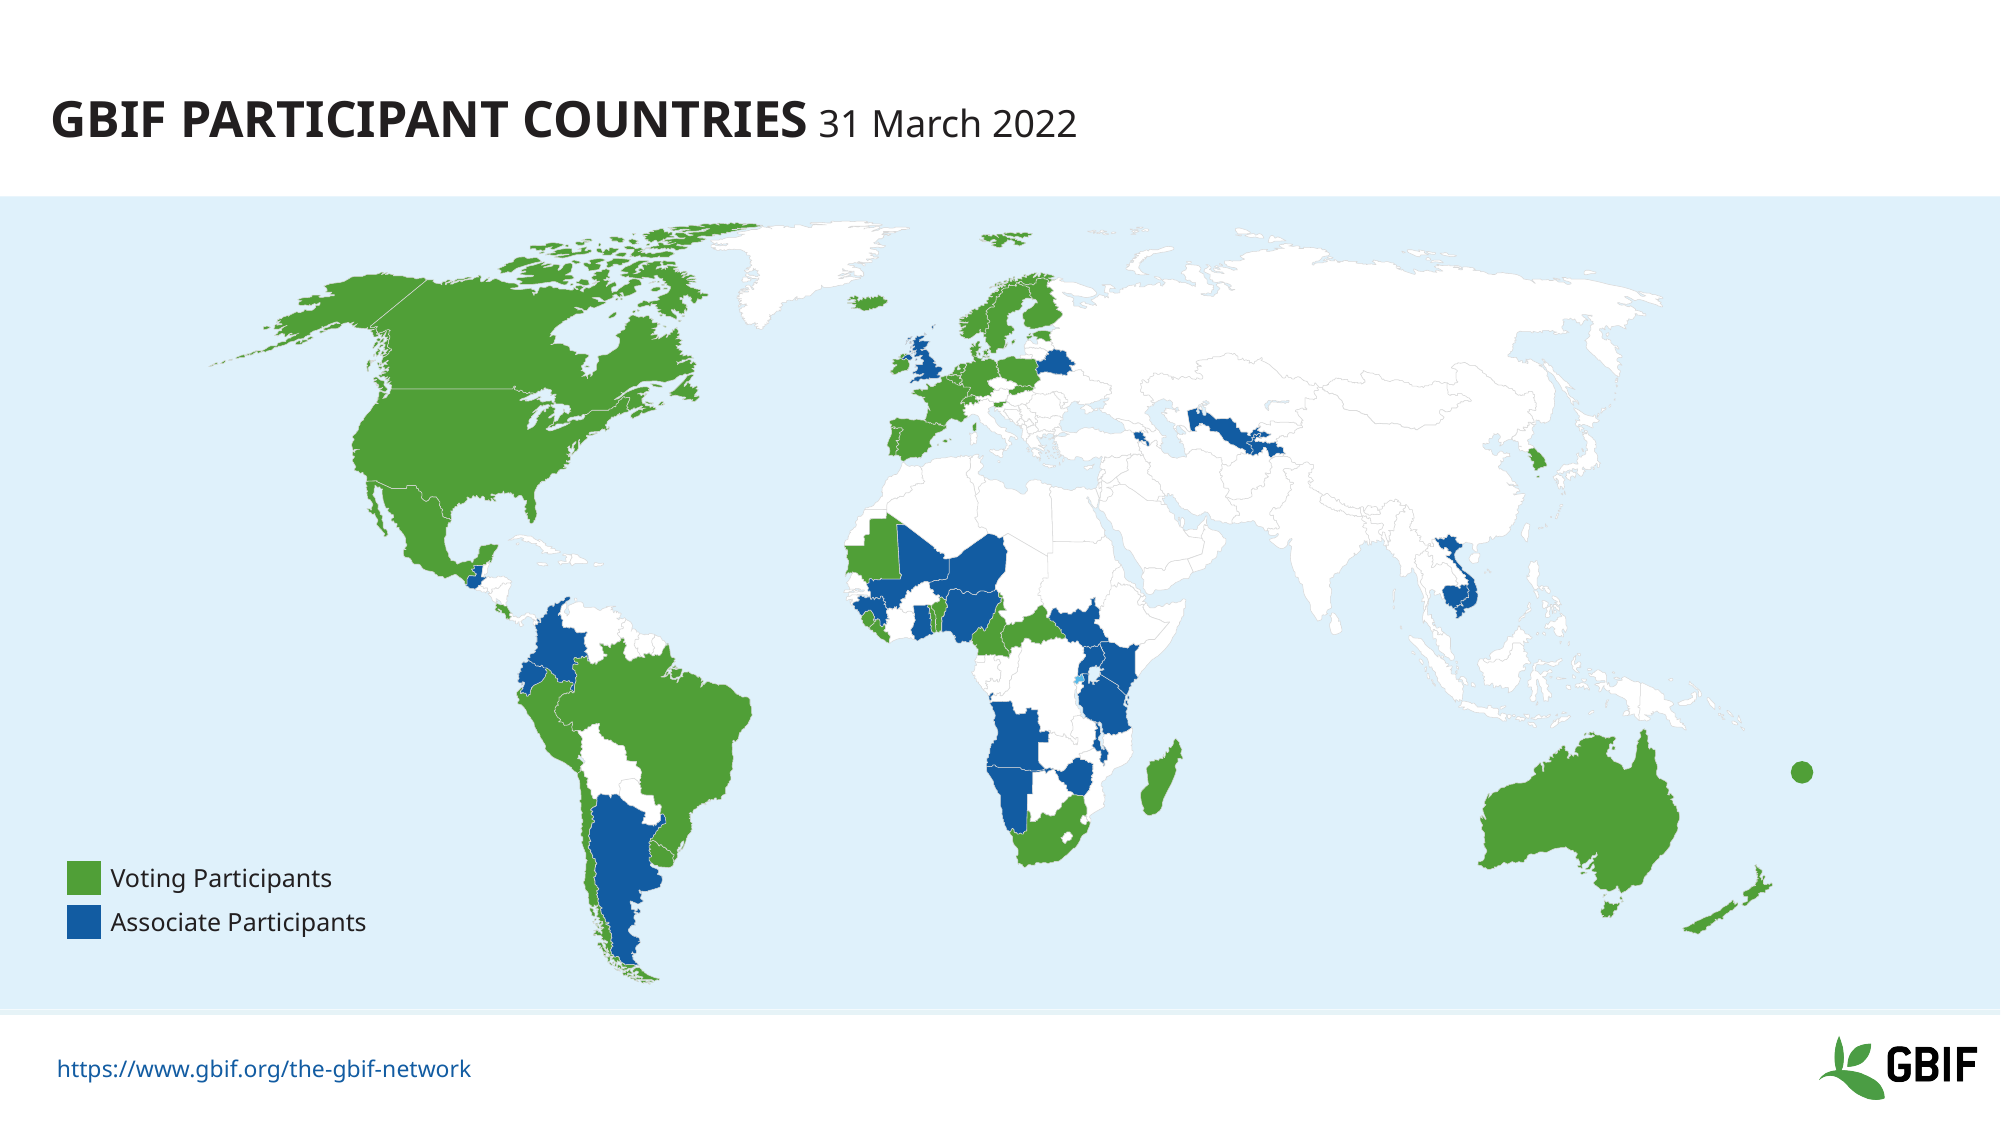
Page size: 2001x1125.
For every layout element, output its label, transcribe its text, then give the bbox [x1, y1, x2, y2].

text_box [68, 850, 383, 950]
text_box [208, 221, 1773, 985]
footer https://www.gbif.org/the-gbif-network [41, 1038, 1475, 1099]
picture [1795, 1012, 2000, 1123]
title GBIF Participant countries 31 March 2022 [38, 75, 1959, 167]
text_box [1791, 762, 1813, 783]
